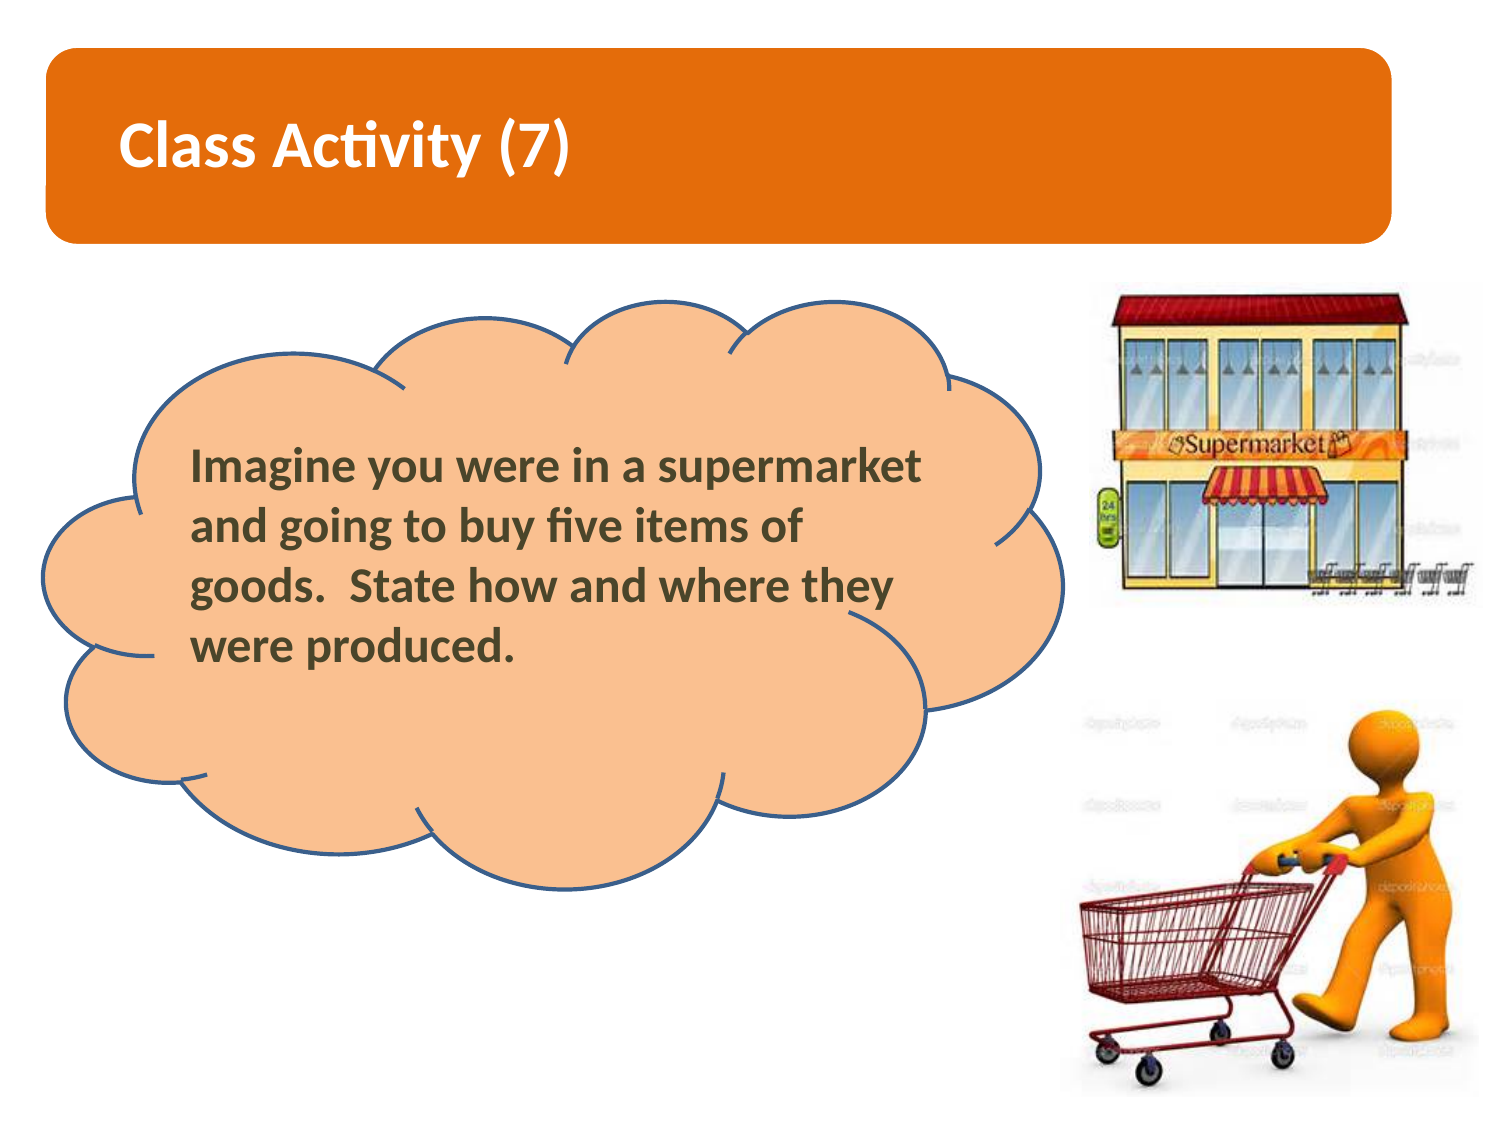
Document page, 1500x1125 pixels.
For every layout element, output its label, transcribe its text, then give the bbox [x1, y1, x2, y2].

text_box [40, 299, 1066, 892]
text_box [43, 8, 1423, 284]
picture [1088, 282, 1484, 609]
picture [1059, 677, 1480, 1098]
text_box Imagine you were in a supermarket and going to buy five items of goods. State how and where they were produced. [174, 424, 950, 680]
